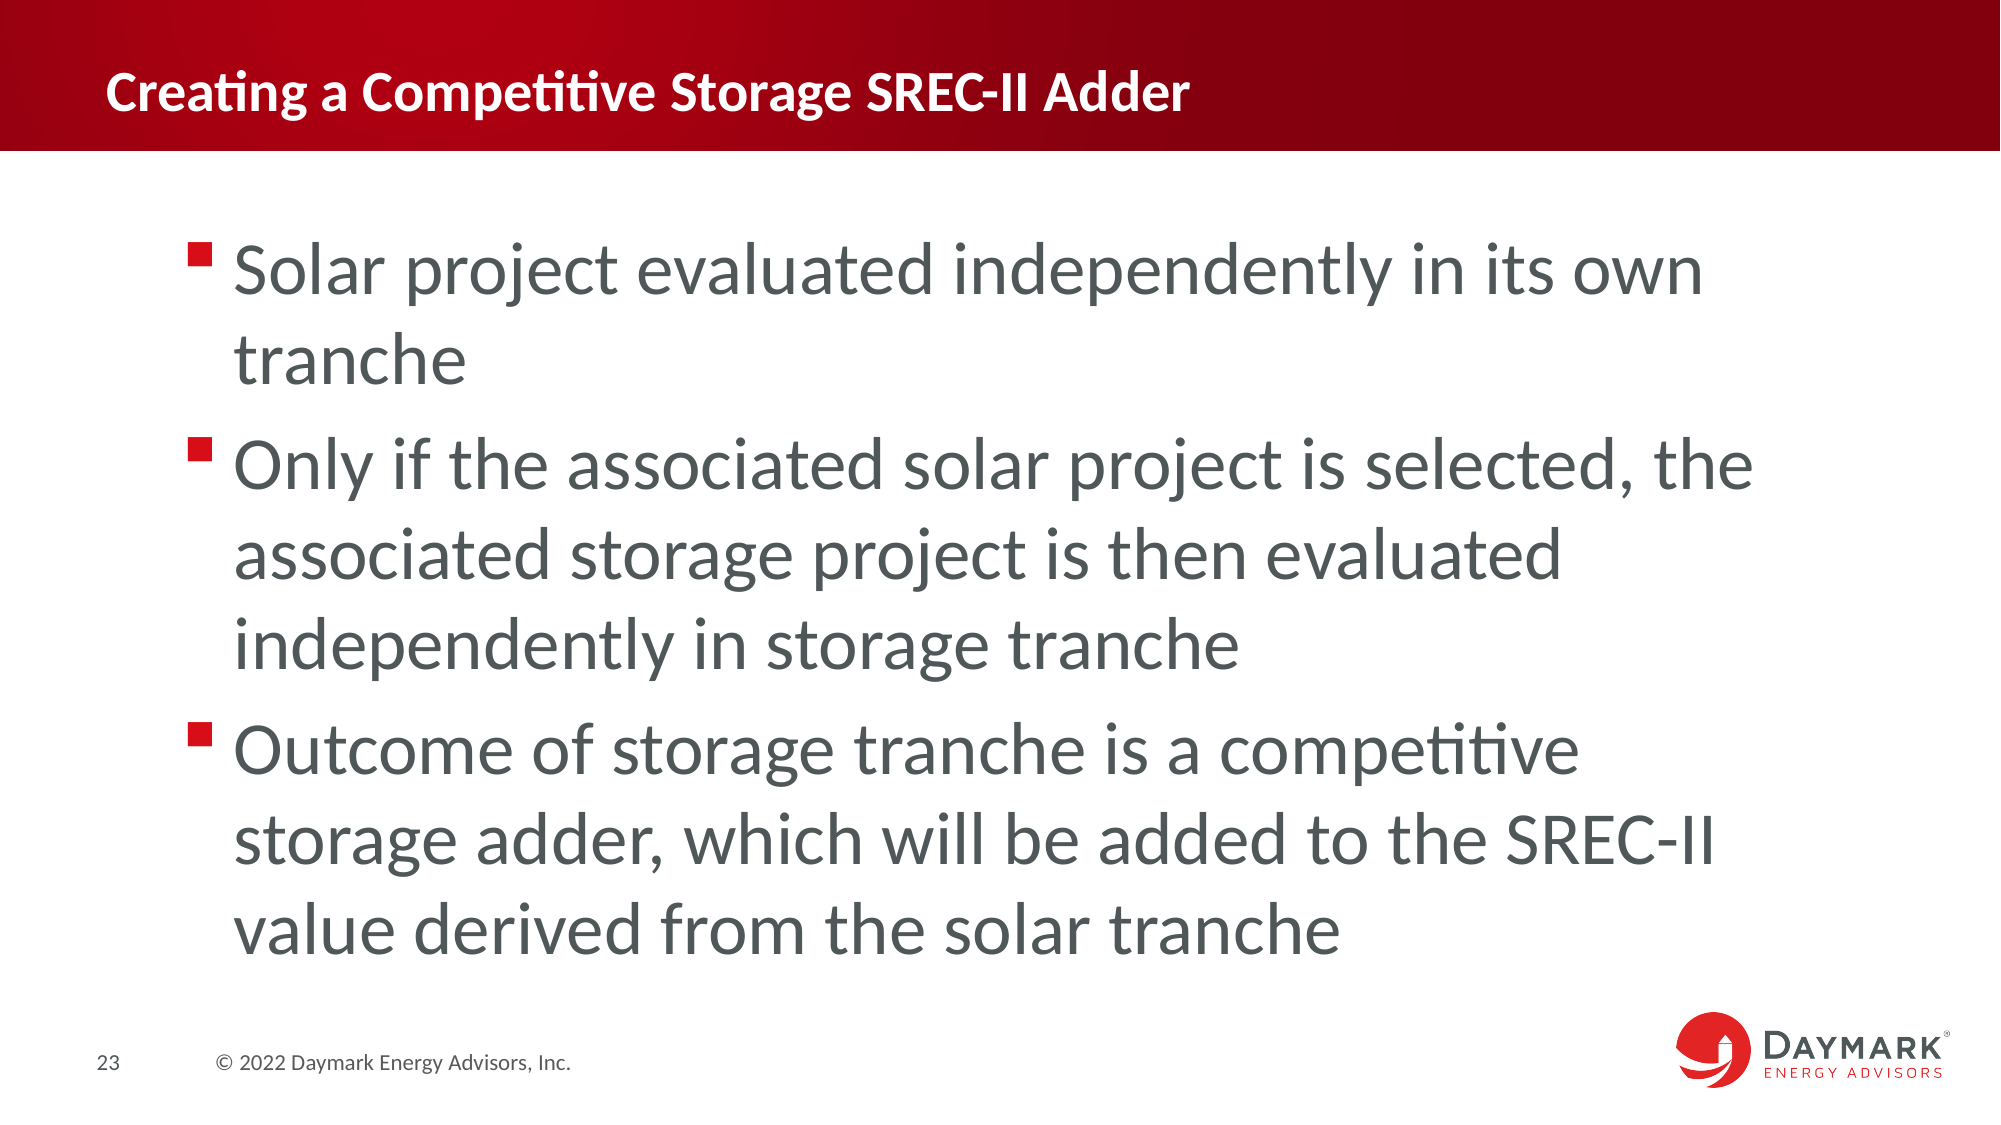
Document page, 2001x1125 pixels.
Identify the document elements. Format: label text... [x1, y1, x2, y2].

slide_number 23 [50, 1032, 167, 1091]
list Solar project evaluated independently in its own tranche Only if the associated solar project is selected, the associated storage project is then evaluated independently in storage tranche Outcome of storage tranche is a competitive storage adder, which will be added to the SREC-II value derived from the solar tranche [166, 212, 1800, 975]
picture [0, 0, 2000, 151]
title Creating a Competitive Storage SREC-II Adder [91, 24, 1909, 151]
picture [1676, 1012, 1950, 1088]
